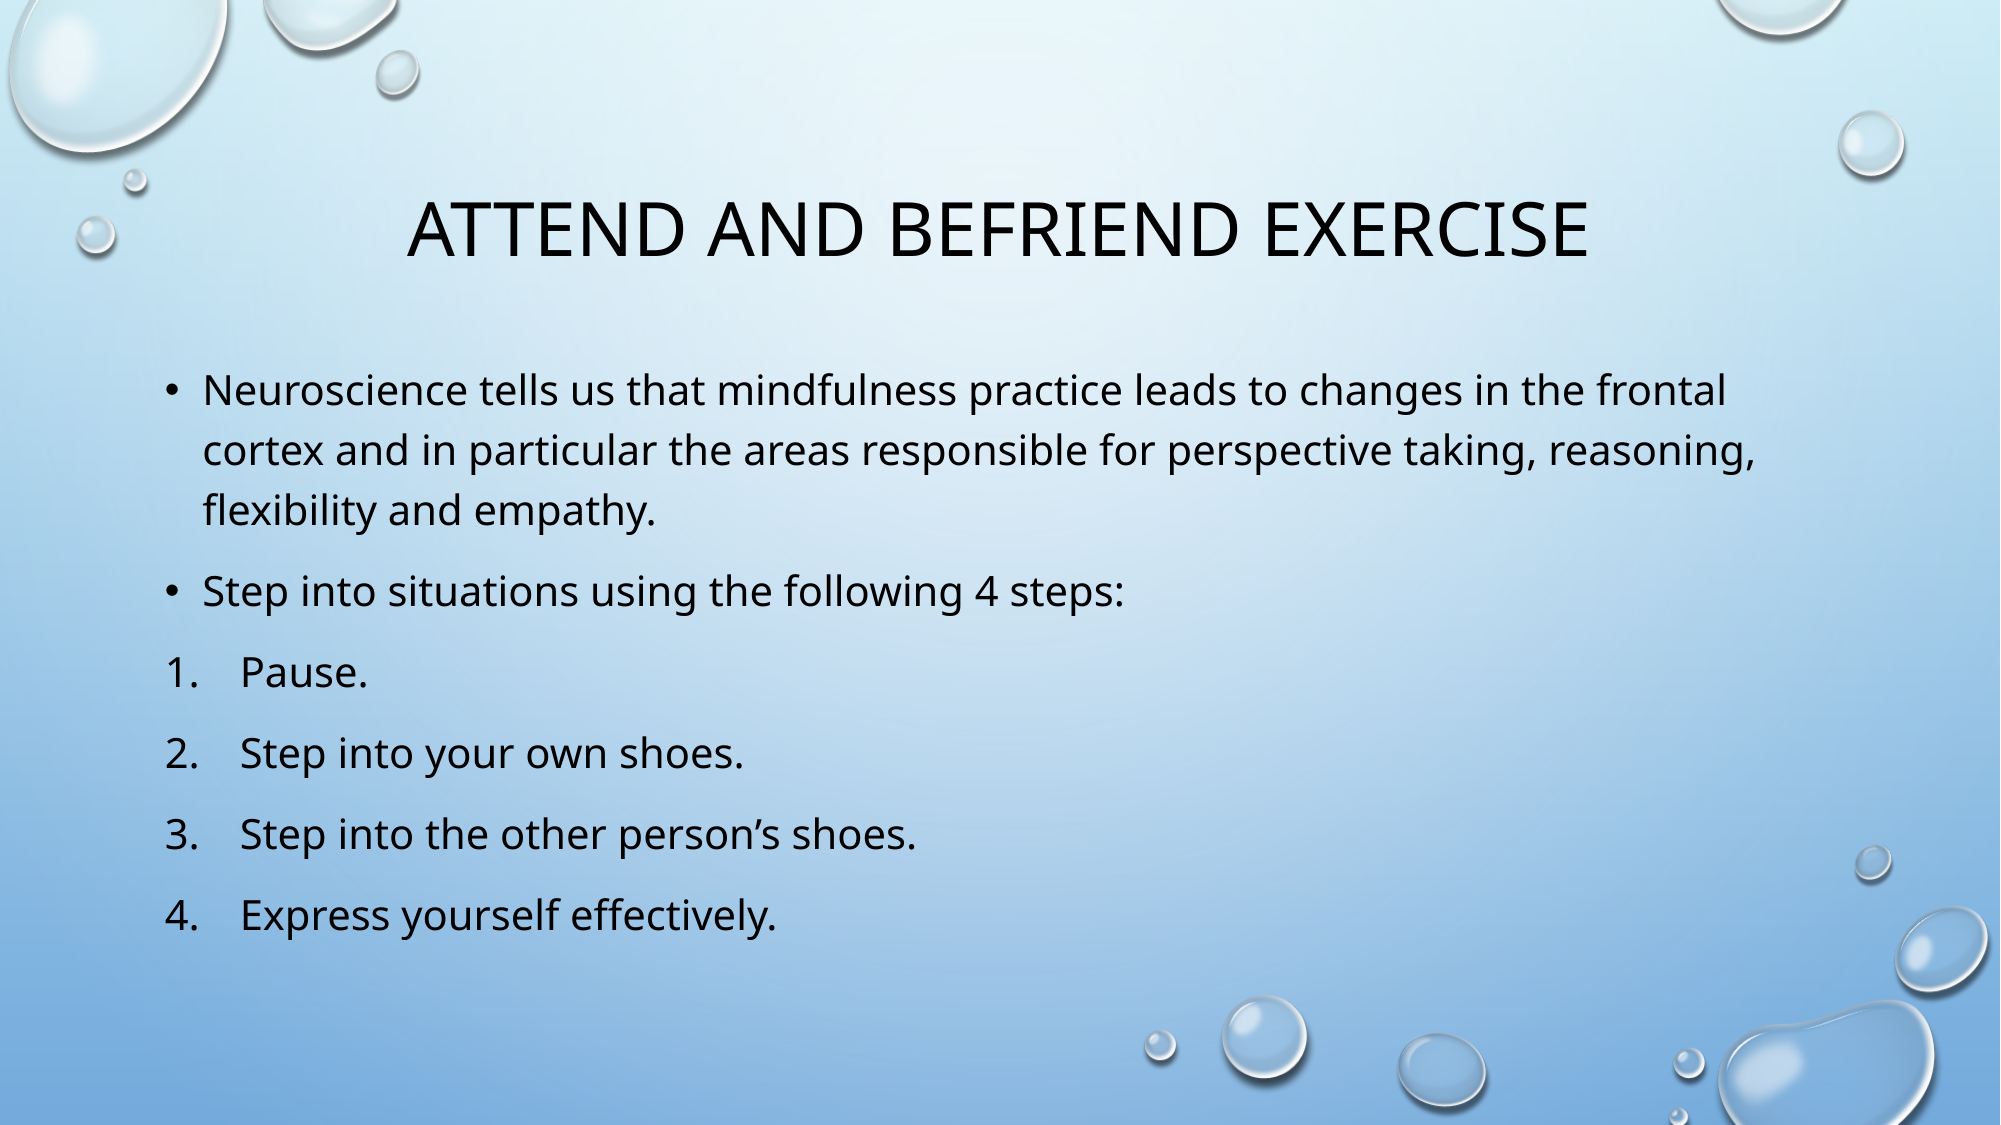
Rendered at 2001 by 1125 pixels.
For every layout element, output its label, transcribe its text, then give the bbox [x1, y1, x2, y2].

list Neuroscience tells us that mindfulness practice leads to changes in the frontal cortex and in particular the areas responsible for perspective taking, reasoning, flexibility and empathy. Step into situations using the following 4 steps: Pause. Step into your own shoes. Step into the other person’s shoes. Express yourself effectively. [149, 346, 1850, 1000]
title Attend and befriend exercise [149, 101, 1851, 364]
picture [0, 0, 2000, 1125]
